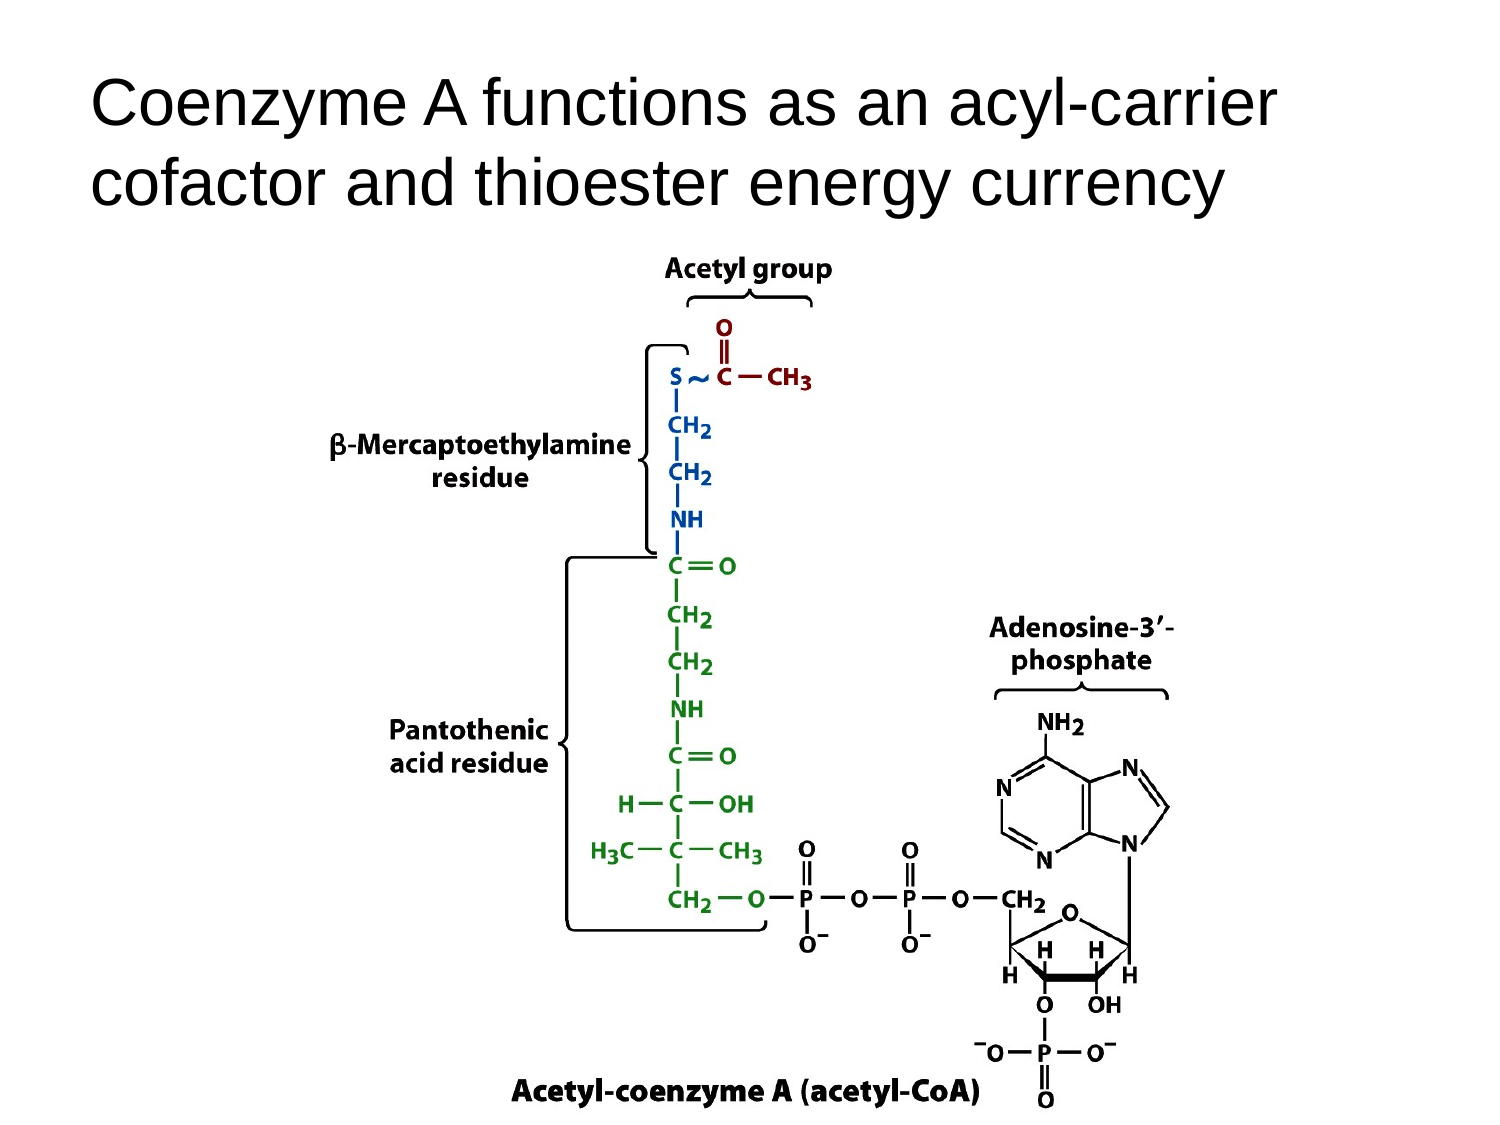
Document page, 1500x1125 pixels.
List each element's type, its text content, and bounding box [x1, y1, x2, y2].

title Coenzyme A functions as an acyl-carrier cofactor and thioester energy currency [75, 45, 1425, 233]
picture [321, 249, 1179, 1125]
